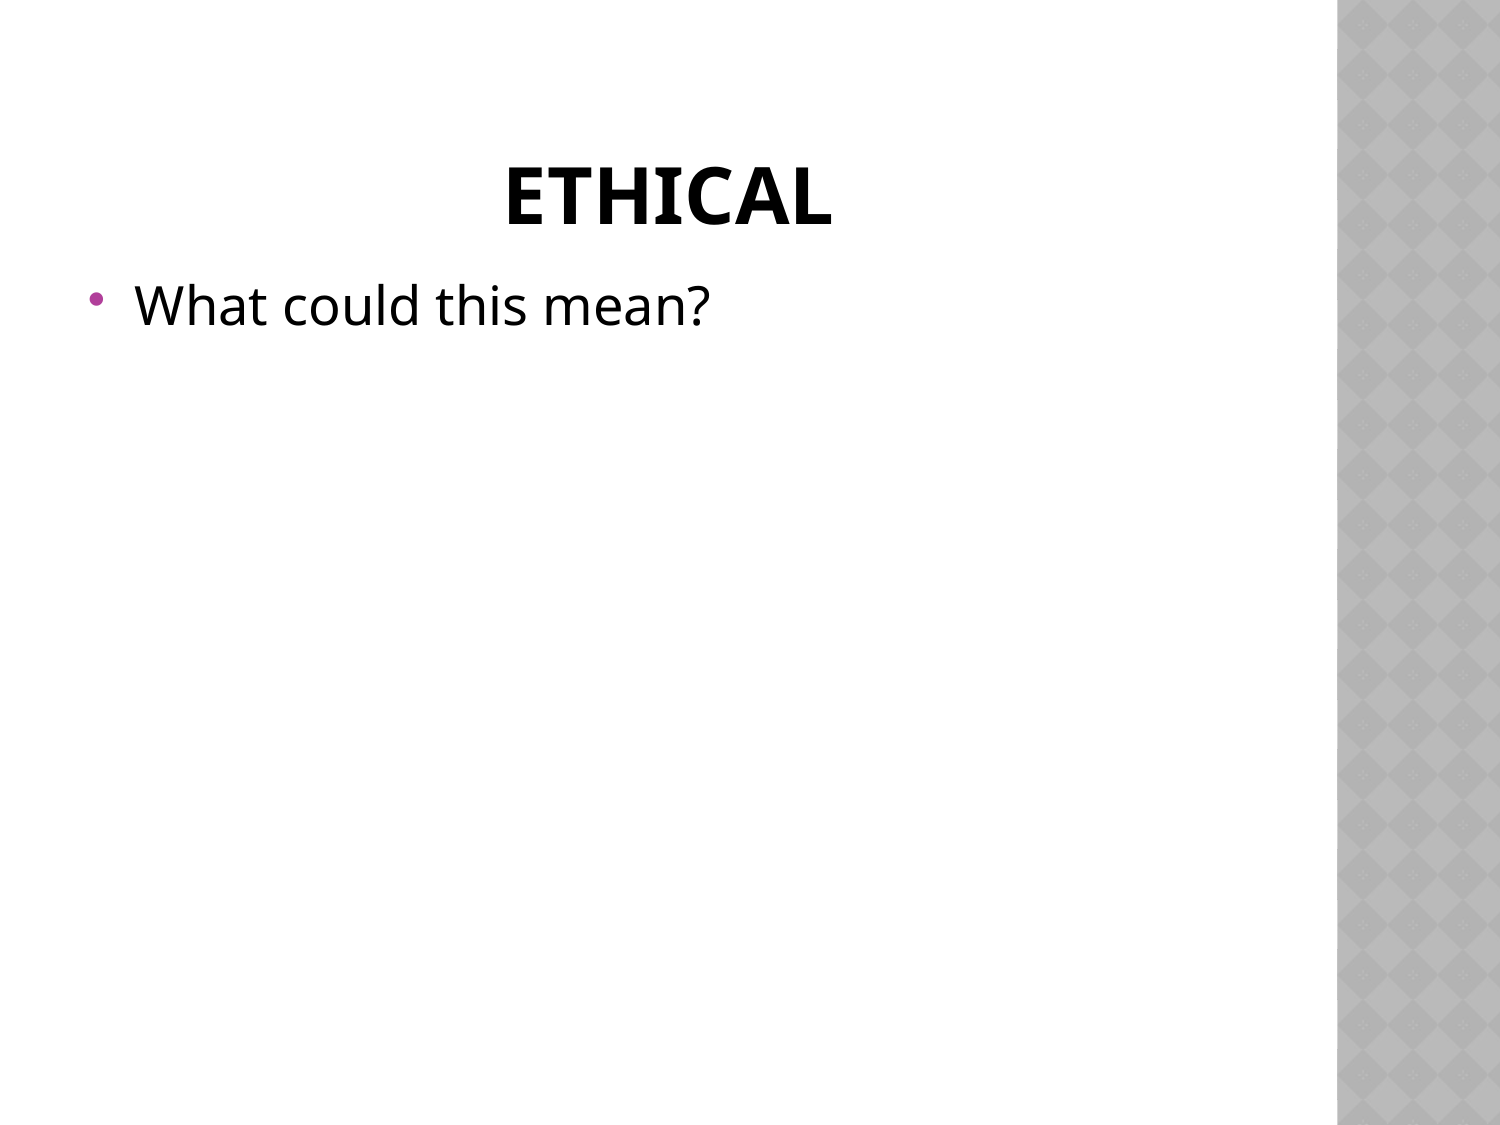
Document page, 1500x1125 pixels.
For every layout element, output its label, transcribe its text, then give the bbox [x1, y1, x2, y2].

title ethical [75, 52, 1263, 240]
list What could this mean? [75, 264, 1263, 1059]
